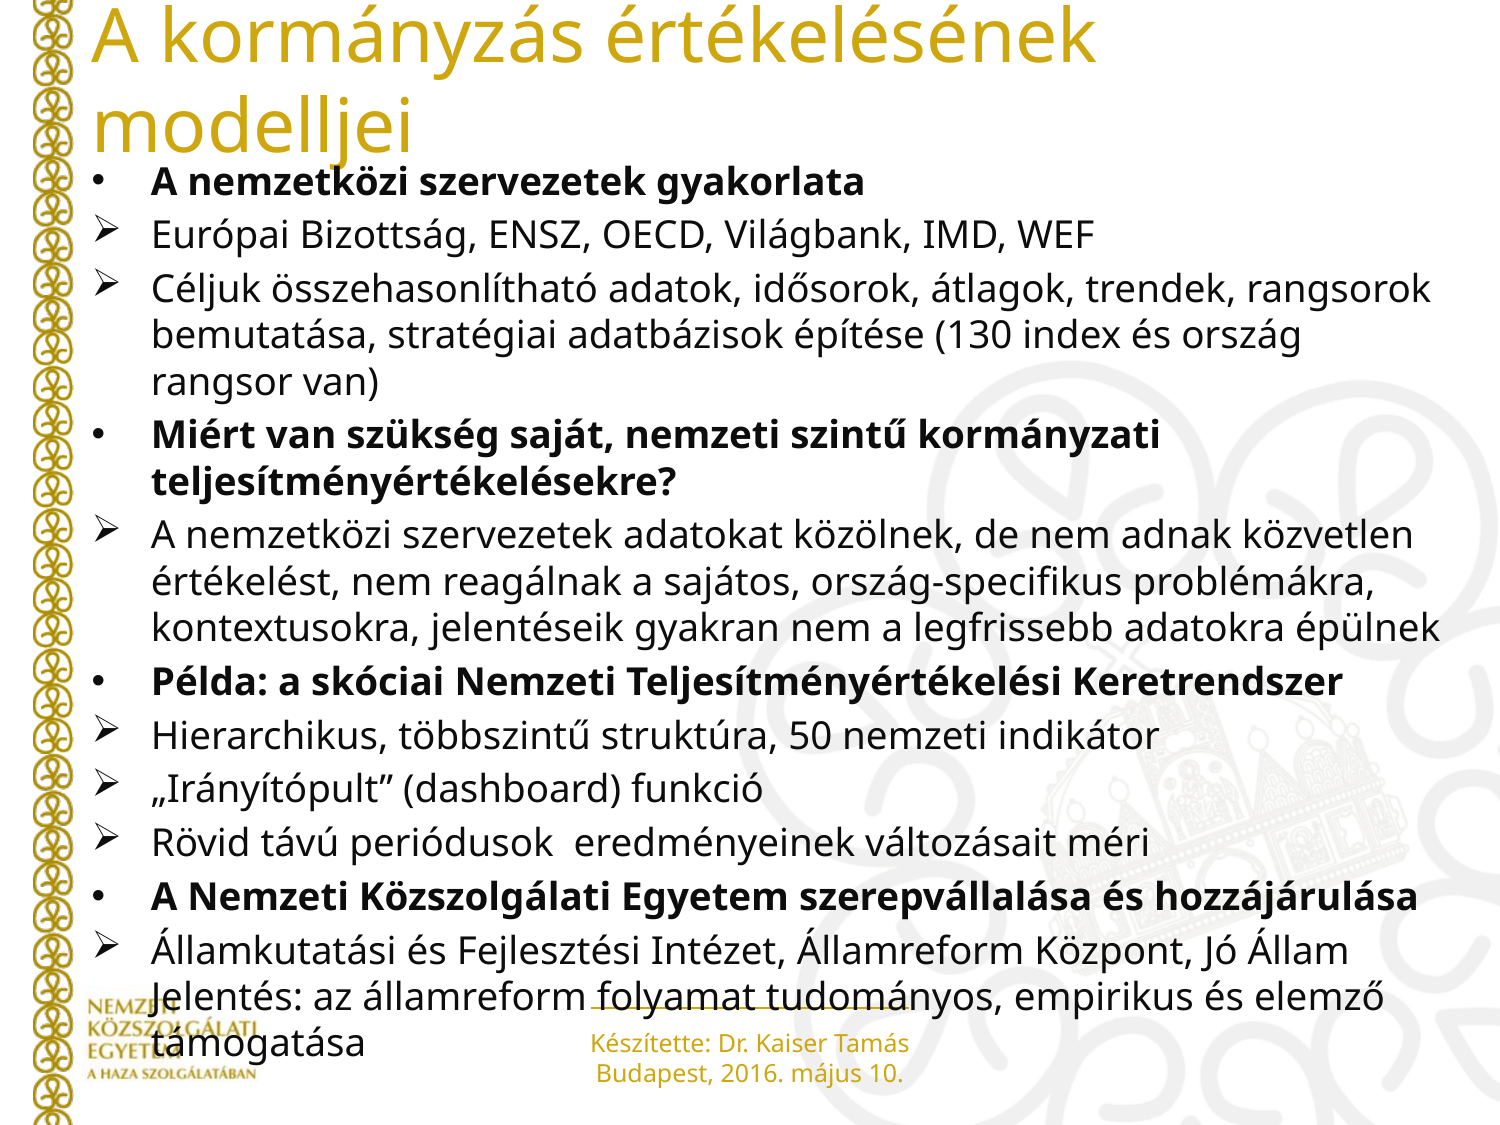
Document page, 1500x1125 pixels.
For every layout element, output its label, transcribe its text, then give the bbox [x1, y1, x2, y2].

picture [33, 0, 74, 1125]
title A kormányzás értékelésének modelljei [76, 0, 1442, 149]
list A nemzetközi szervezetek gyakorlata Európai Bizottság, ENSZ, OECD, Világbank, IMD, WEF Céljuk összehasonlítható adatok, idősorok, átlagok, trendek, rangsorok bemutatása, stratégiai adatbázisok építése (130 index és ország rangsor van) Miért van szükség saját, nemzeti szintű kormányzati teljesítményértékelésekre? A nemzetközi szervezetek adatokat közölnek, de nem adnak közvetlen értékelést, nem reagálnak a sajátos, ország-specifikus problémákra, kontextusokra, jelentéseik gyakran nem a legfrissebb adatokra épülnek Példa: a skóciai Nemzeti Teljesítményértékelési Keretrendszer Hierarchikus, többszintű struktúra, 50 nemzeti indikátor „Irányítópult” (dashboard) funkció Rövid távú periódusok eredményeinek változásait méri A Nemzeti Közszolgálati Egyetem szerepvállalása és hozzájárulása Államkutatási és Fejlesztési Intézet, Államreform Központ, Jó Állam Jelentés: az államreform folyamat tudományos, empirikus és elemző támogatása [76, 149, 1460, 1099]
picture [731, 349, 1500, 1125]
